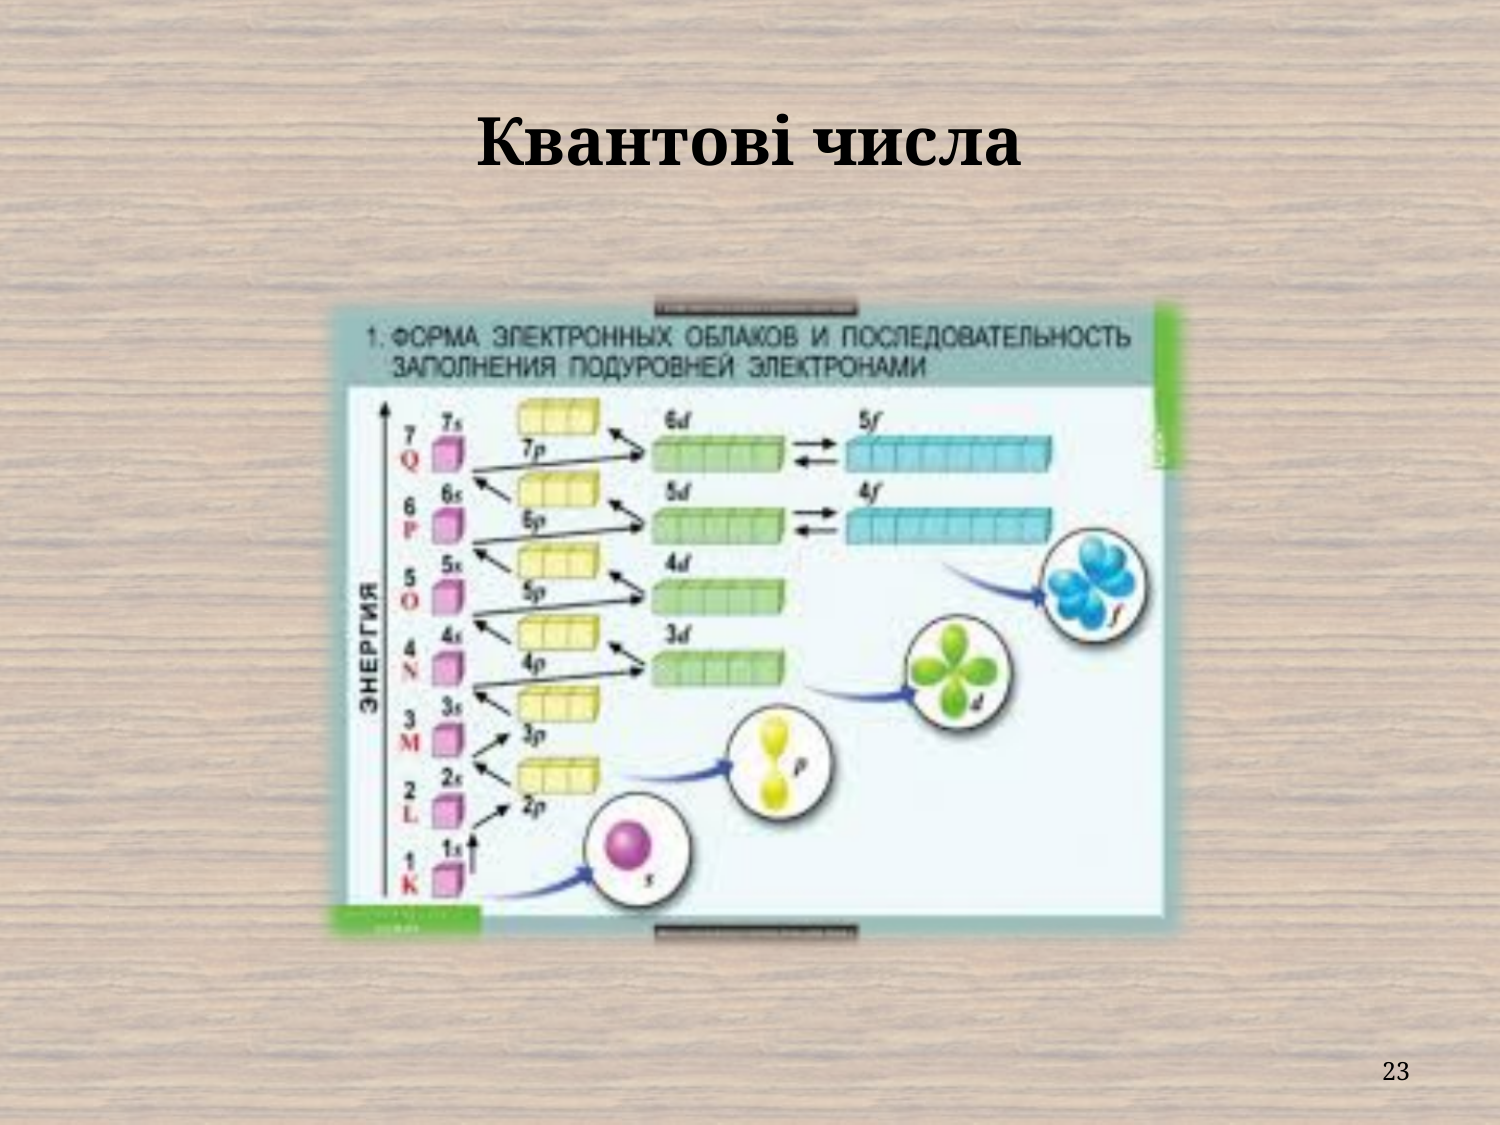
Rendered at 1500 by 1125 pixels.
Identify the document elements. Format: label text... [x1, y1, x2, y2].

title Квантові числа [75, 45, 1425, 233]
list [312, 288, 1200, 953]
slide_number 23 [1074, 1042, 1425, 1103]
